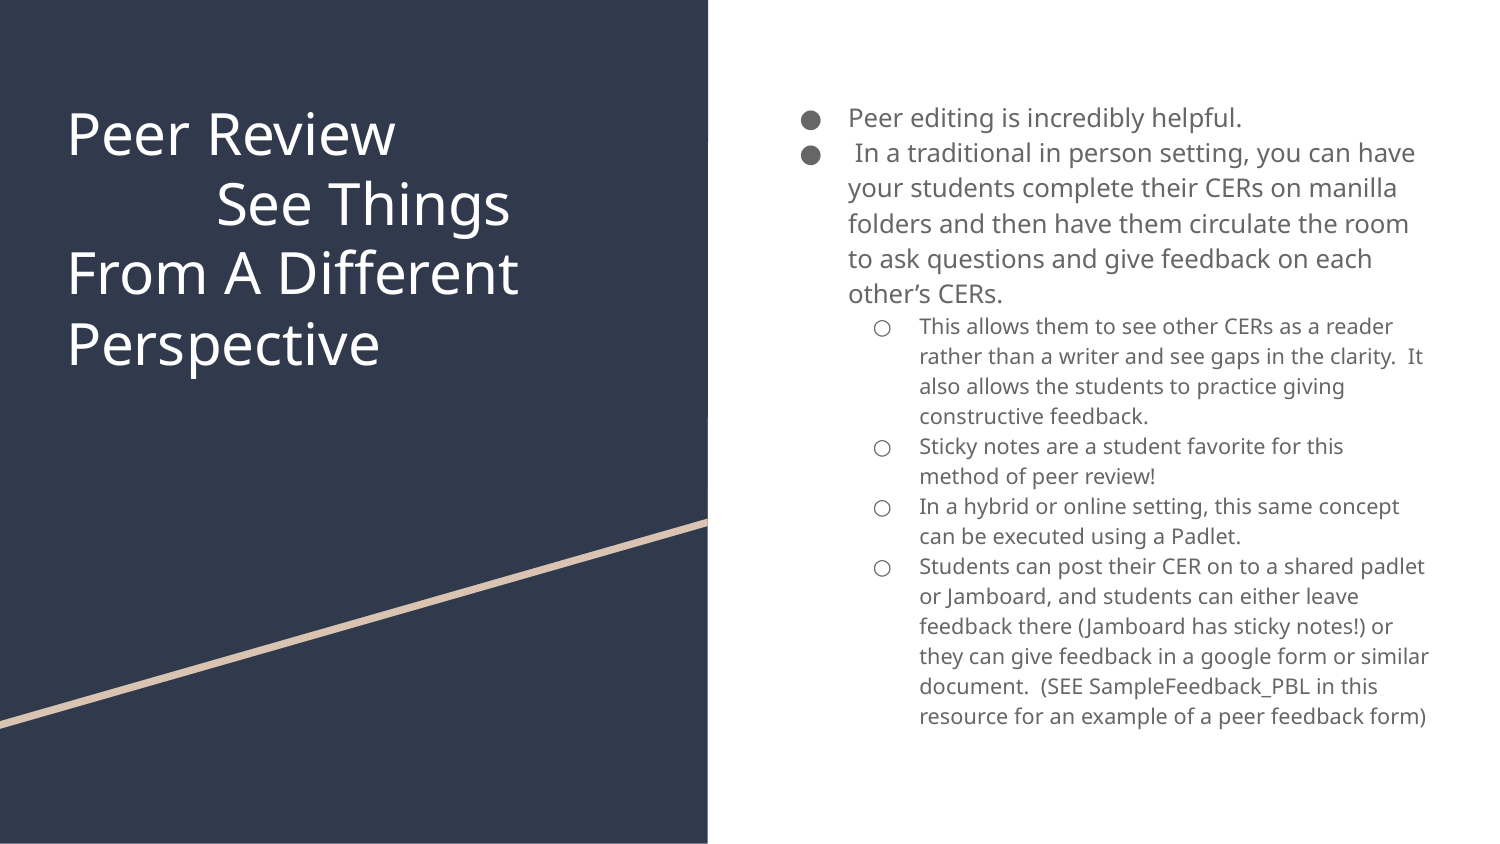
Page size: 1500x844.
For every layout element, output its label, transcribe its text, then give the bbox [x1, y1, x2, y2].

title Peer Review See Things From A Different Perspective [51, 82, 660, 494]
list Peer editing is incredibly helpful. In a traditional in person setting, you can have your students complete their CERs on manilla folders and then have them circulate the room to ask questions and give feedback on each other’s CERs. This allows them to see other CERs as a reader rather than a writer and see gaps in the clarity. It also allows the students to practice giving constructive feedback. Sticky notes are a student favorite for this method of peer review! In a hybrid or online setting, this same concept can be executed using a Padlet. Students can post their CER on to a shared padlet or Jamboard, and students can either leave feedback there (Jamboard has sticky notes!) or they can give feedback in a google form or similar document. (SEE SampleFeedback_PBL in this resource for an example of a peer feedback form) [761, 82, 1446, 755]
